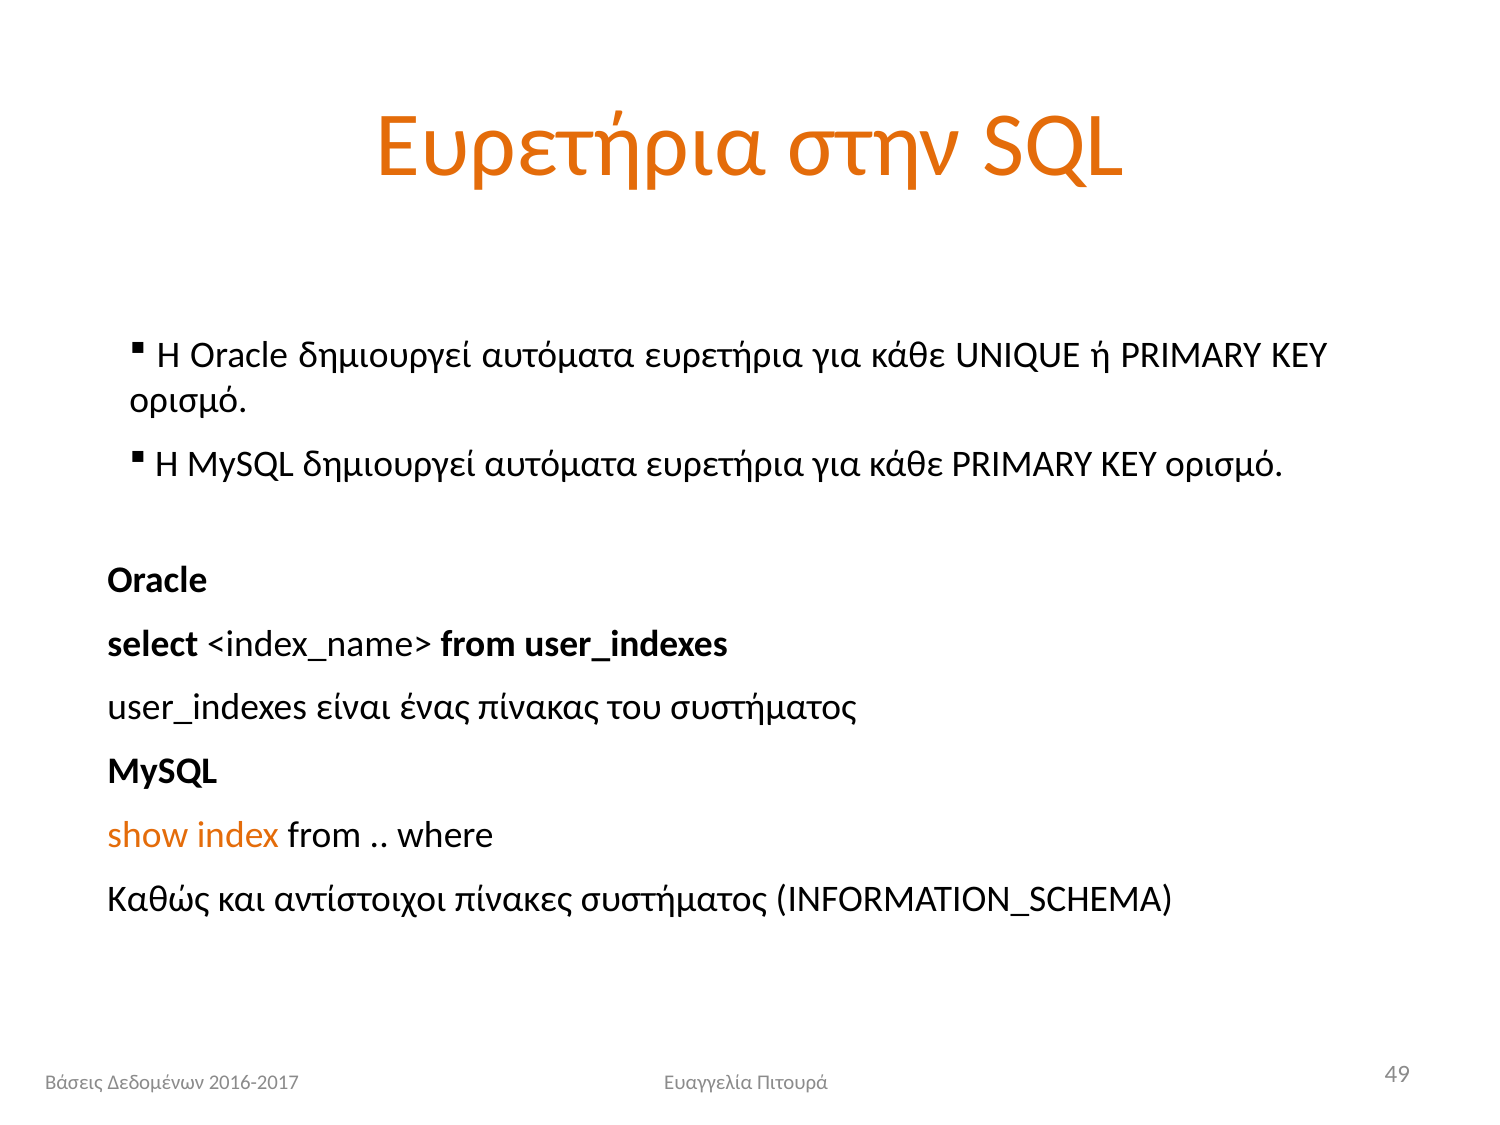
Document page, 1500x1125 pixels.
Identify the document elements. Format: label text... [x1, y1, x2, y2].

slide_number 49 [1074, 1042, 1425, 1103]
text_box H Oracle δημιουργεί αυτόματα ευρετήρια για κάθε UNIQUE ή PRIMARY KEY ορισμό. Η MySQL δημιουργεί αυτόματα ευρετήρια για κάθε PRIMARY KEY ορισμό. [114, 322, 1344, 491]
text_box Oracle select <index_name> from user_indexes user_indexes είναι ένας πίνακας του συστήματος MySQL show index from .. where Καθώς και αντίστοιχοι πίνακες συστήματος (INFORMATION_SCHEMA) [92, 547, 1238, 926]
slide_number Βάσεις Δεδομένων 2016-2017 [30, 1051, 381, 1112]
title Ευρετήρια στην SQL [75, 45, 1425, 233]
footer Ευαγγελία Πιτουρά [508, 1051, 984, 1112]
